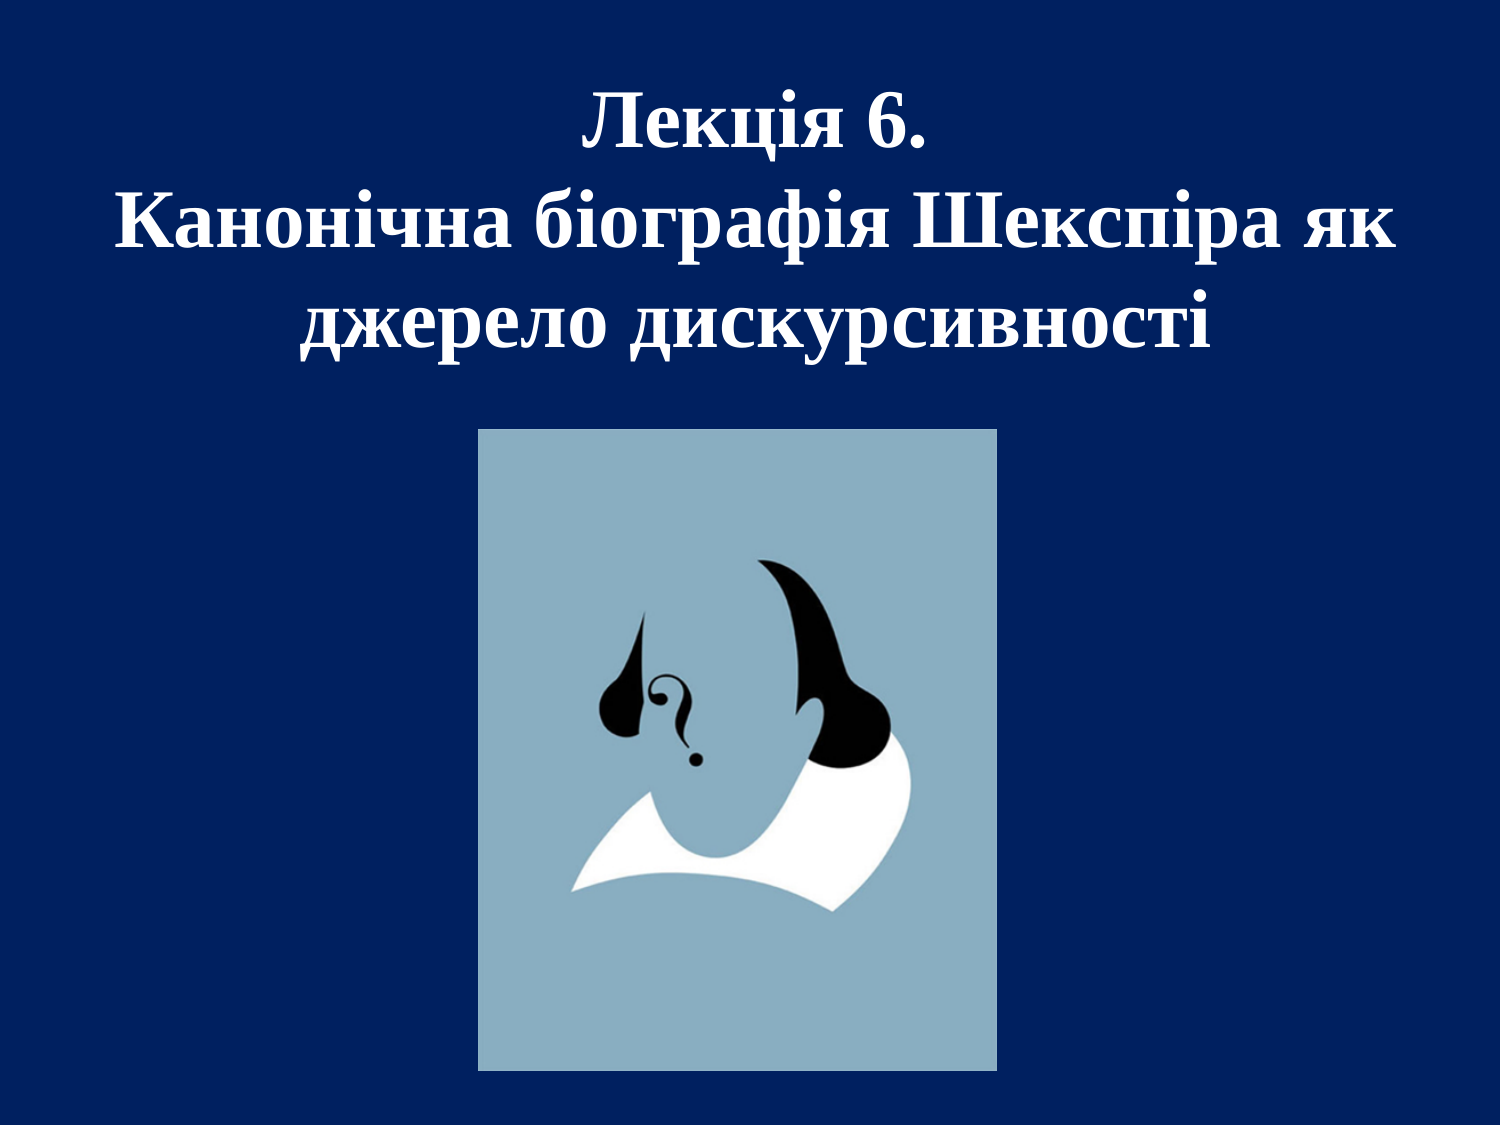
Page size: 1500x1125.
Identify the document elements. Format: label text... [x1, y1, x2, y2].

picture [477, 429, 998, 1071]
title Лекція 6. Канонічна біографія Шекспіра як джерело дискурсивності [29, 54, 1483, 374]
